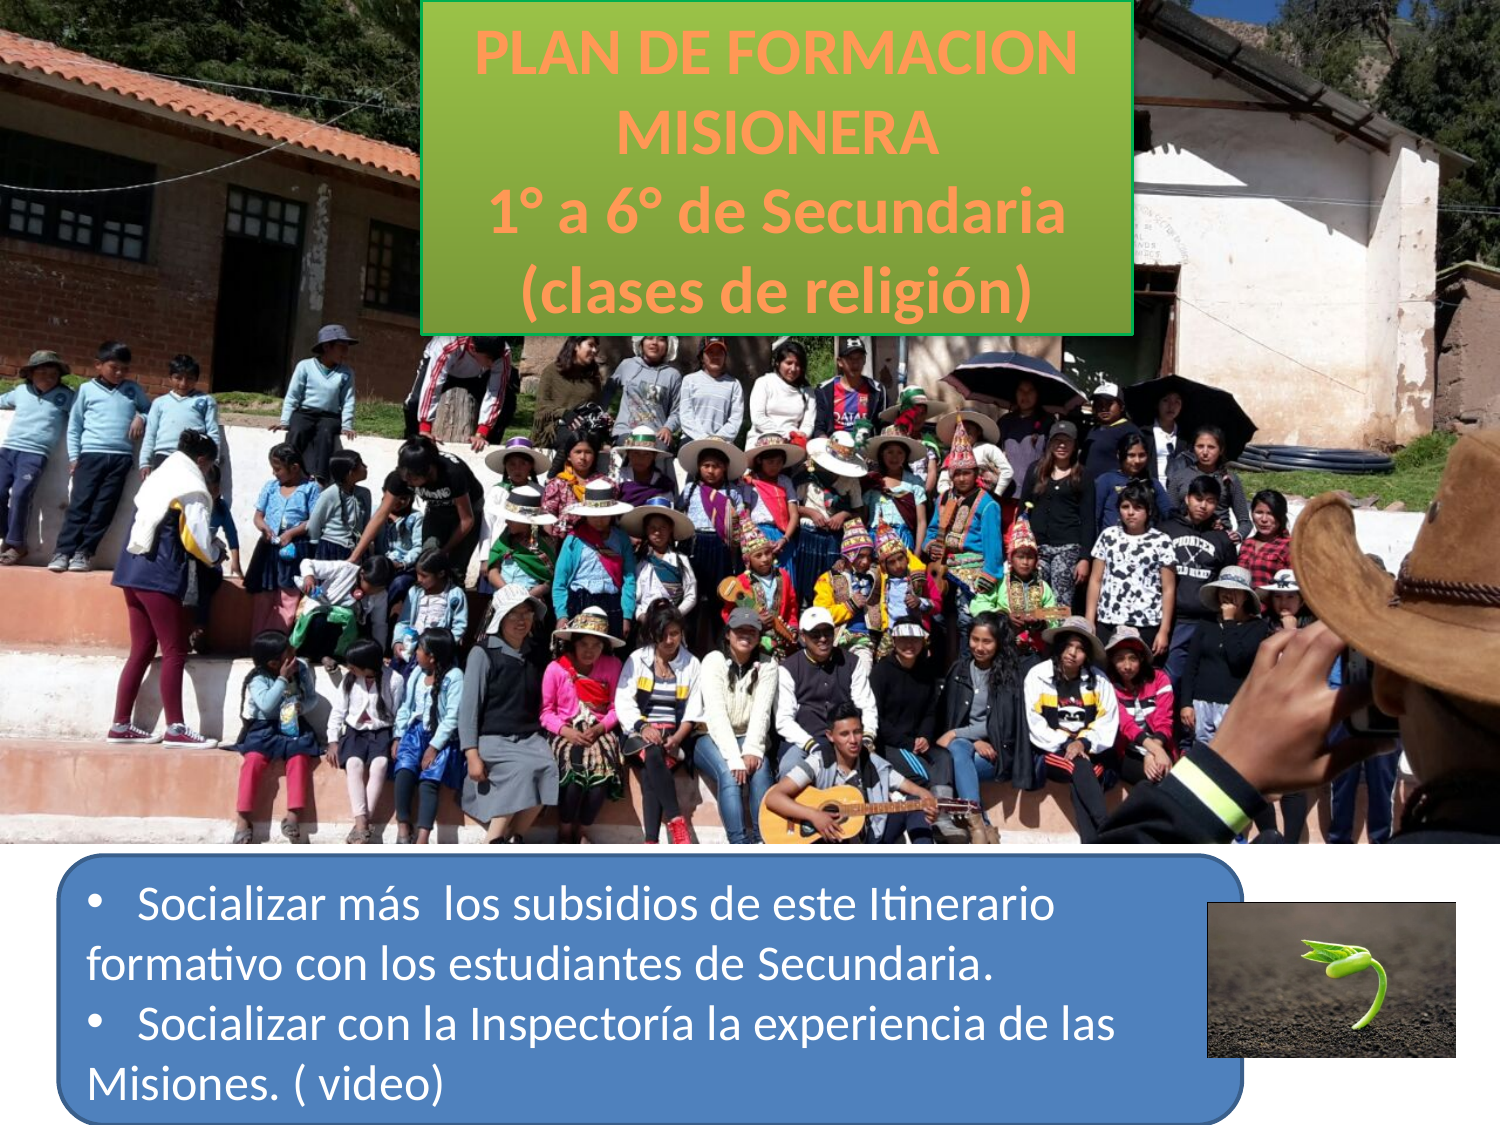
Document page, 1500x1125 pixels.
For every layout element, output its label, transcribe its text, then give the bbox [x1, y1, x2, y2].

text_box Socializar más los subsidios de este Itinerario formativo con los estudiantes de Secundaria. Socializar con la Inspectoría la experiencia de las Misiones. ( video) [56, 853, 1245, 1125]
picture [0, 0, 1500, 844]
picture [1206, 902, 1456, 1058]
